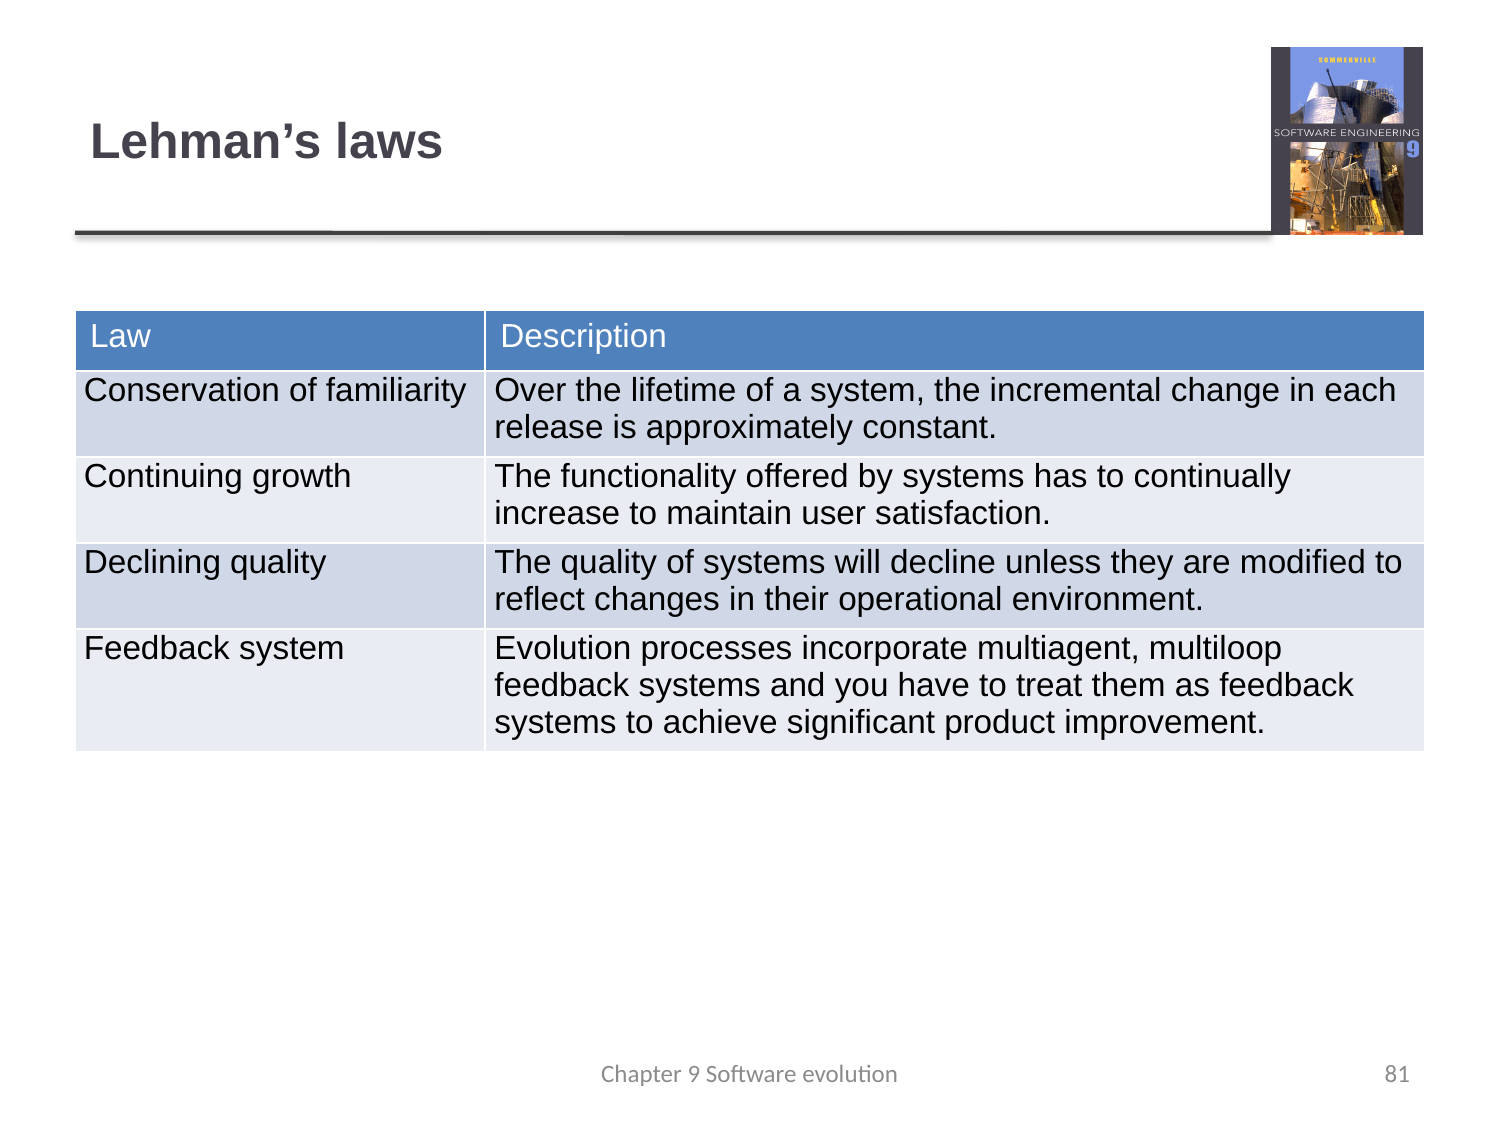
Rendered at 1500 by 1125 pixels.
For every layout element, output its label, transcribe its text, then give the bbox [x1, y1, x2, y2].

table_cell The functionality offered by systems has to continually increase to maintain user satisfaction. [486, 458, 1424, 542]
table_cell Evolution processes incorporate multiagent, multiloop feedback systems and you have to treat them as feedback systems to achieve significant product improvement. [486, 630, 1424, 751]
title Lehman’s laws [74, 44, 1272, 233]
picture [1272, 47, 1423, 235]
table_cell The quality of systems will decline unless they are modified to reflect changes in their operational environment. [486, 544, 1424, 628]
table_header Description [486, 311, 1424, 370]
table_cell Over the lifetime of a system, the incremental change in each release is approximately constant. [486, 372, 1424, 456]
footer Chapter 9 Software evolution [512, 1042, 988, 1103]
table_cell Declining quality [76, 544, 484, 628]
table_cell Conservation of familiarity [76, 372, 484, 456]
table_cell Feedback system [76, 630, 484, 751]
table_cell Continuing growth [76, 458, 484, 542]
table_header Law [76, 311, 484, 370]
slide_number 81 [1074, 1042, 1425, 1103]
